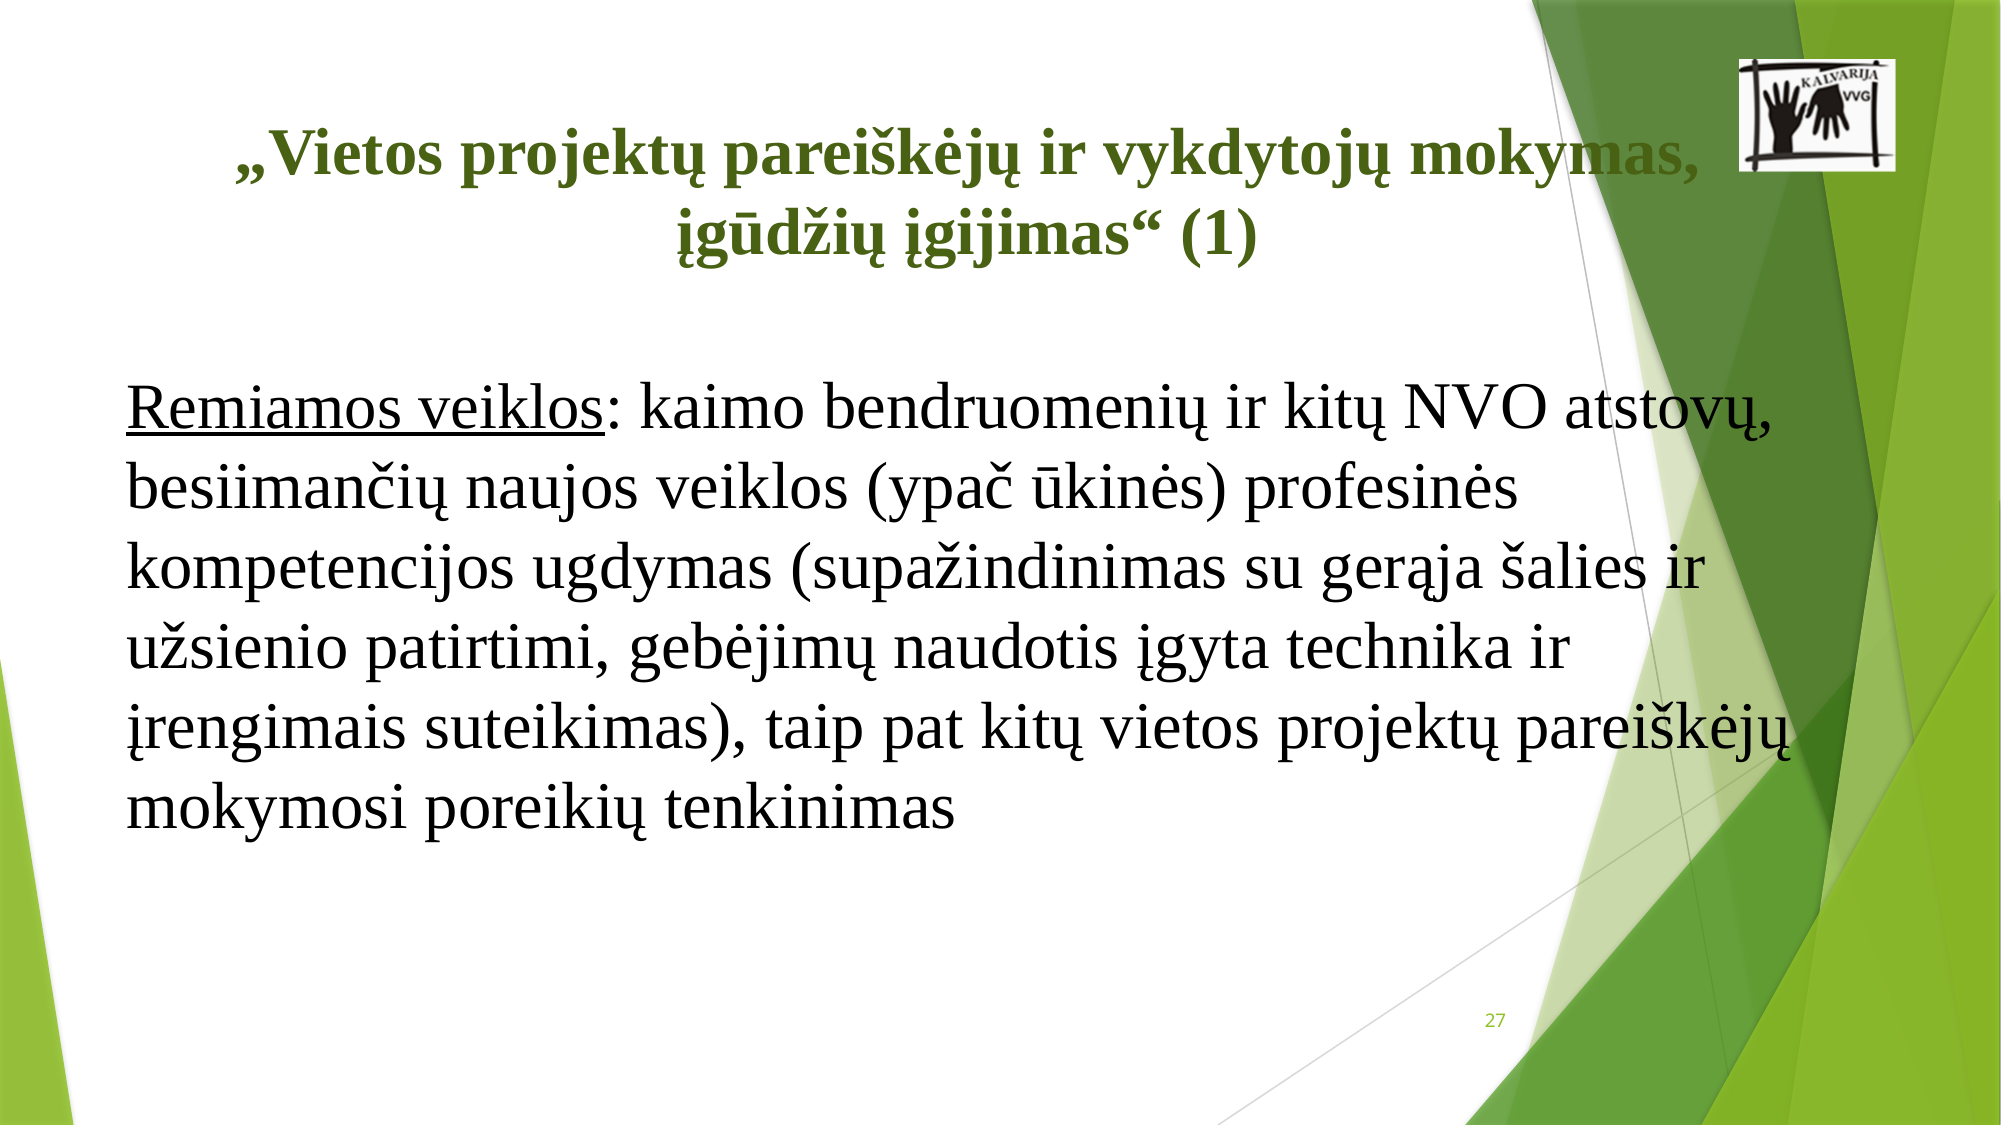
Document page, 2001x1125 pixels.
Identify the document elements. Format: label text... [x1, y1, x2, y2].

title „Vietos projektų pareiškėjų ir vykdytojų mokymas, įgūdžių įgijimas“ (1) [111, 99, 1826, 317]
picture [1739, 59, 1898, 174]
slide_number 27 [1409, 991, 1522, 1051]
list Remiamos veiklos: kaimo bendruomenių ir kitų NVO atstovų, besiimančių naujos veiklos (ypač ūkinės) profesinės kompetencijos ugdymas (supažindinimas su gerąja šalies ir užsienio patirtimi, gebėjimų naudotis įgyta technika ir įrengimais suteikimas), taip pat kitų vietos projektų pareiškėjų mokymosi poreikių tenkinimas [111, 354, 1868, 992]
